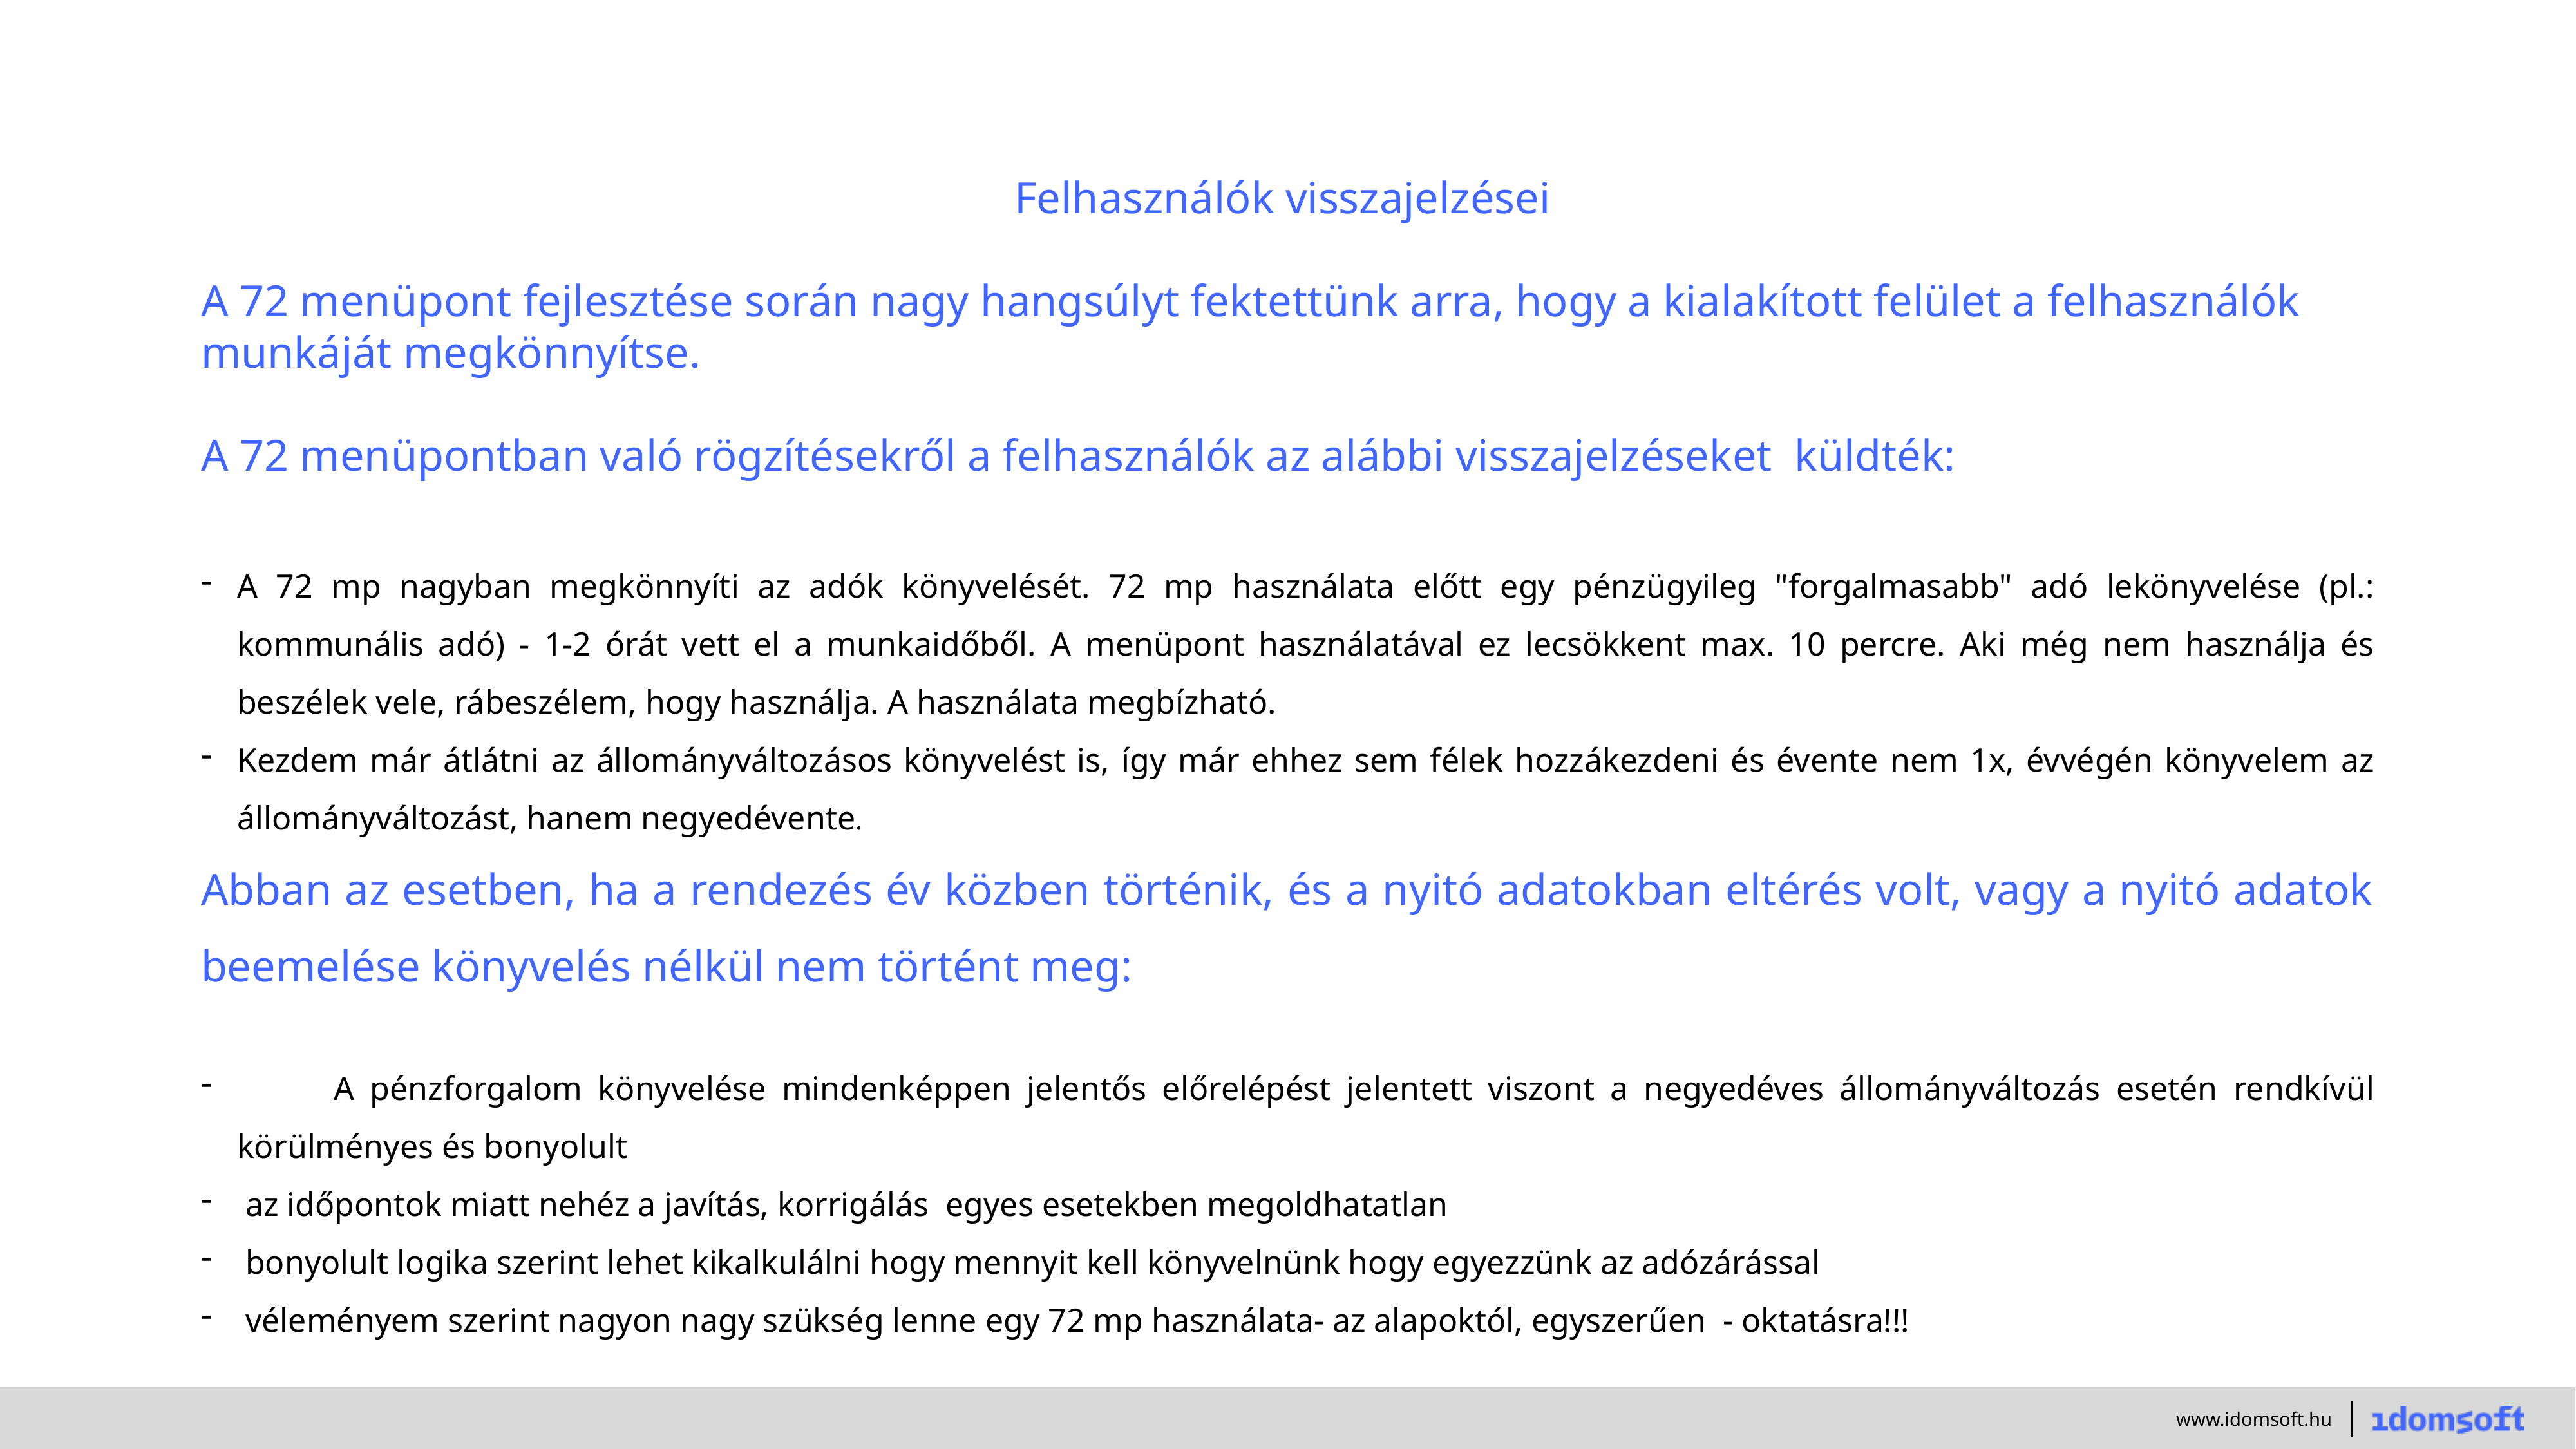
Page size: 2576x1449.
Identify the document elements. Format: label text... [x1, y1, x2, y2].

text_box Felhasználók visszajelzései A 72 menüpont fejlesztése során nagy hangsúlyt fektettünk arra, hogy a kialakított felület a felhasználók munkáját megkönnyítse. A 72 menüpontban való rögzítésekről a felhasználók az alábbi visszajelzéseket küldték: A 72 mp nagyban megkönnyíti az adók könyvelését. 72 mp használata előtt egy pénzügyileg "forgalmasabb" adó lekönyvelése (pl.: kommunális adó) - 1-2 órát vett el a munkaidőből. A menüpont használatával ez lecsökkent max. 10 percre. Aki még nem használja és beszélek vele, rábeszélem, hogy használja. A használata megbízható. Kezdem már átlátni az állományváltozásos könyvelést is, így már ehhez sem félek hozzákezdeni és évente nem 1x, évvégén könyvelem az állományváltozást, hanem negyedévente. Abban az esetben, ha a rendezés év közben történik, és a nyitó adatokban eltérés volt, vagy a nyitó adatok beemelése könyvelés nélkül nem történt meg: A pénzforgalom könyvelése mindenképpen jelentős előrelépést jelentett viszont a negyedéves állományváltozás esetén rendkívül körülményes és bonyolult az időpontok miatt nehéz a javítás, korrigálás egyes esetekben megoldhatatlan bonyolult logika szerint lehet kikalkulálni hogy mennyit kell könyvelnünk hogy egyezzünk az adózárással véleményem szerint nagyon nagy szükség lenne egy 72 mp használata- az alapoktól, egyszerűen - oktatásra!!! [191, 114, 2385, 1343]
